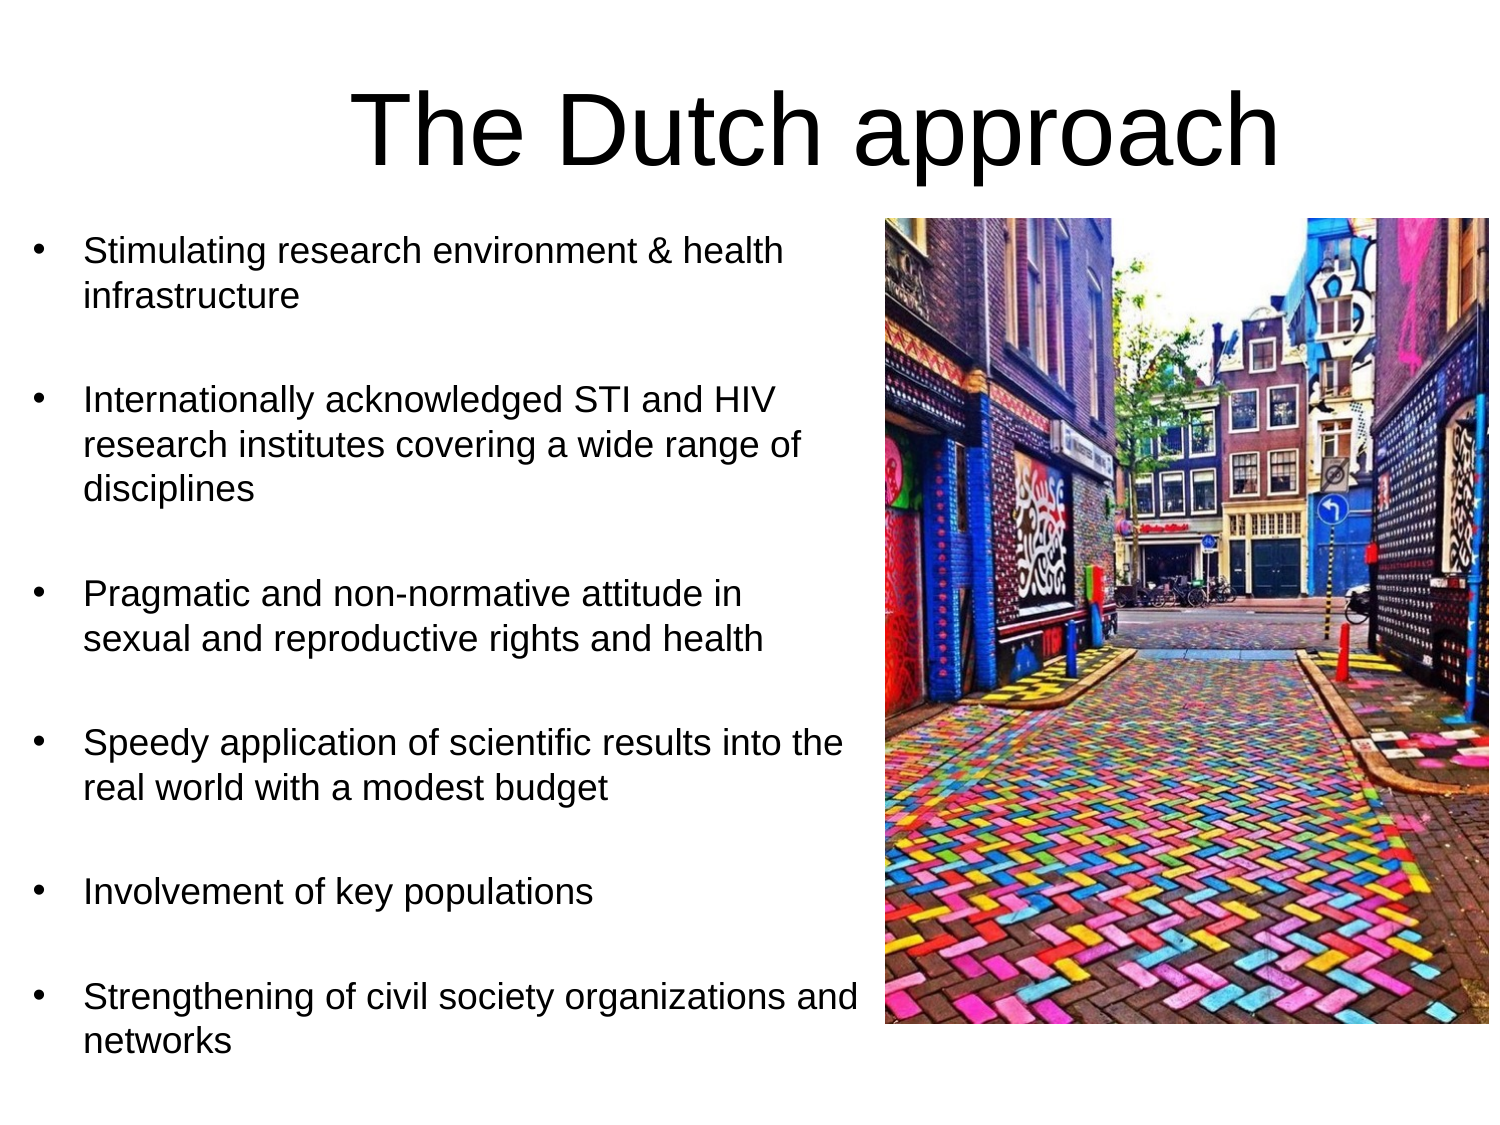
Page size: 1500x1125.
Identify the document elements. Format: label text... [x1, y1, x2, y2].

title The Dutch approach [206, 30, 1425, 219]
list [884, 218, 1489, 1024]
list Stimulating research environment & health infrastructure Internationally acknowledged STI and HIV research institutes covering a wide range of disciplines Pragmatic and non-normative attitude in sexual and reproductive rights and health Speedy application of scientific results into the real world with a modest budget Involvement of key populations Strengthening of civil society organizations and networks [17, 218, 877, 1083]
